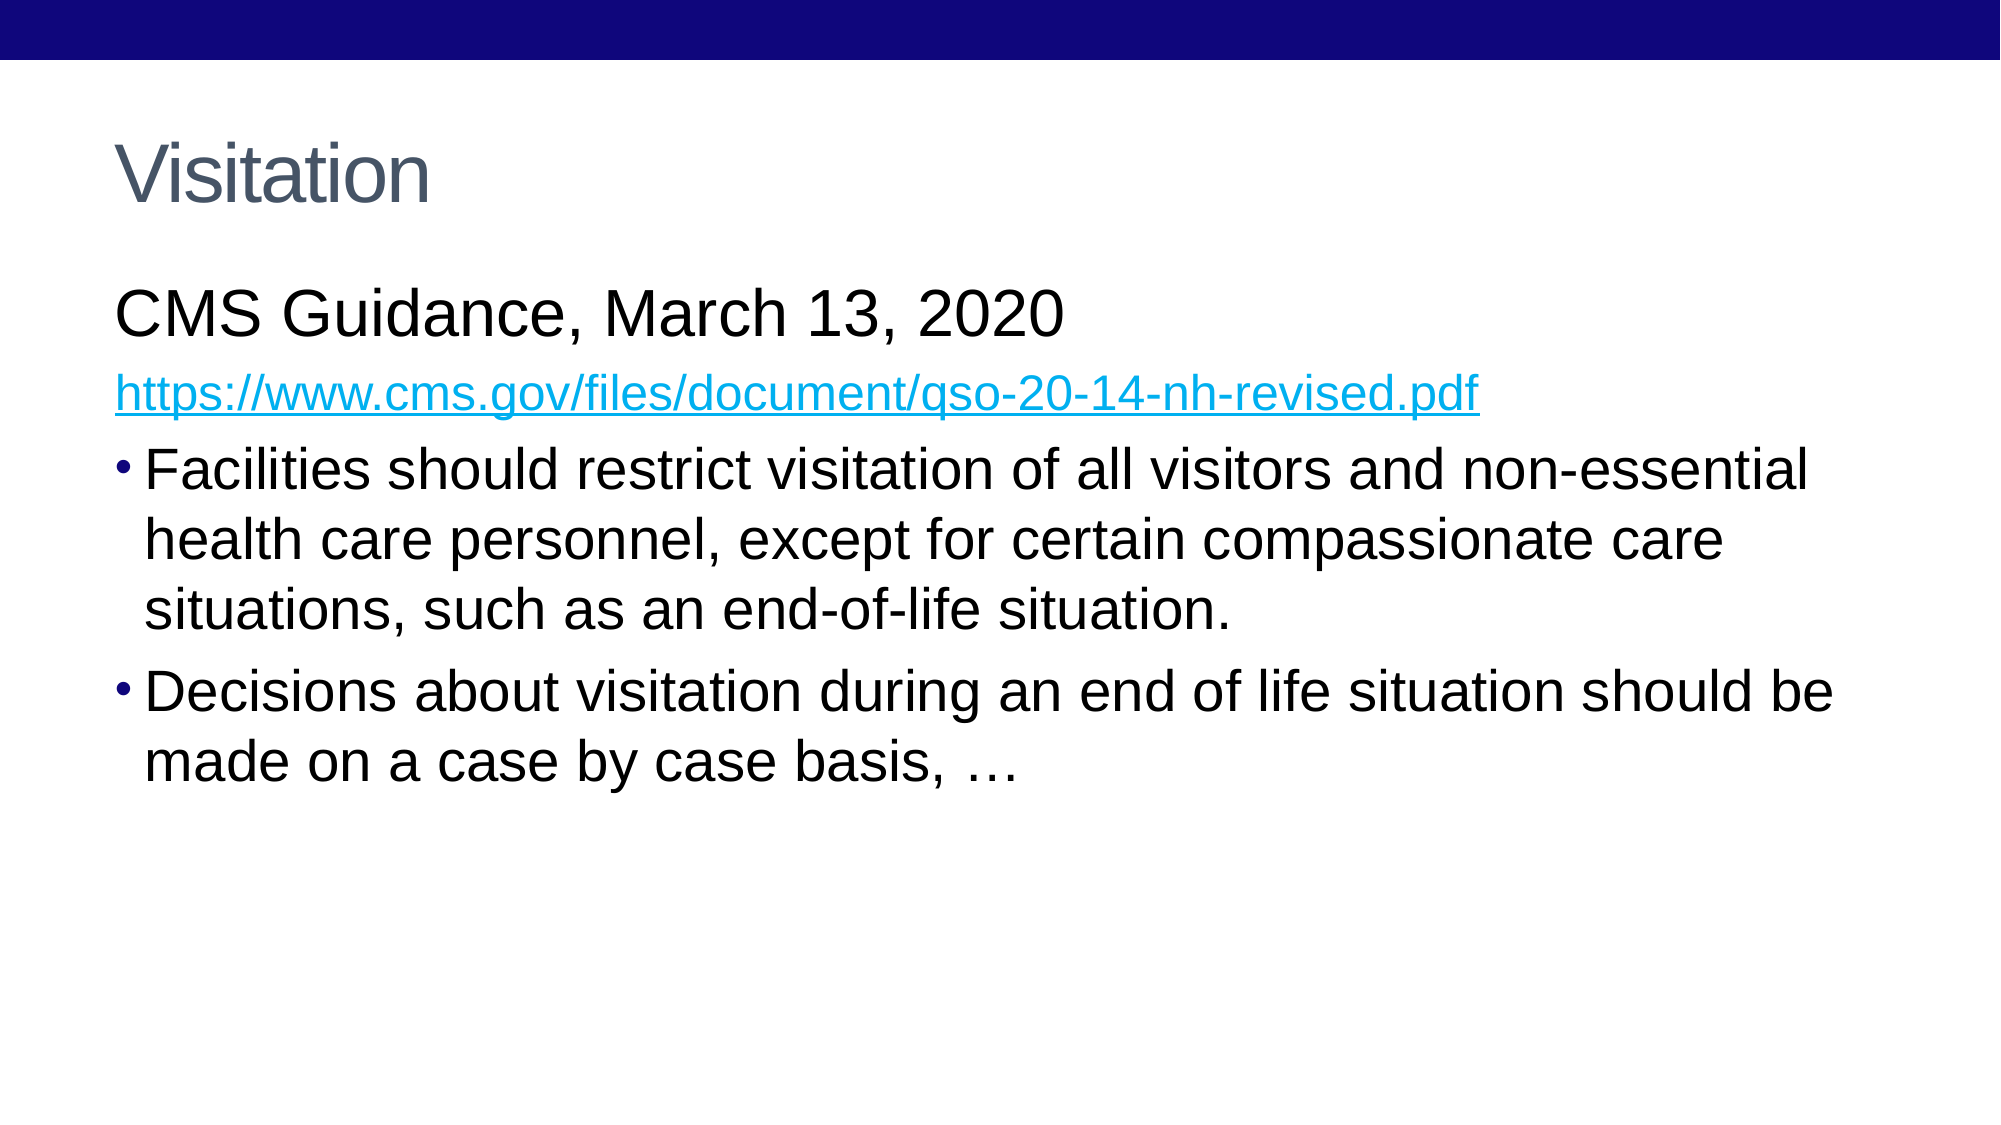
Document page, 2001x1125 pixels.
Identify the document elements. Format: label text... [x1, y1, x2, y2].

list CMS Guidance, March 13, 2020 https://www.cms.gov/files/document/qso-20-14-nh-revised.pdf Facilities should restrict visitation of all visitors and non-essential health care personnel, except for certain compassionate care situations, such as an end-of-life situation. Decisions about visitation during an end of life situation should be made on a case by case basis, … [99, 262, 1900, 1063]
title Visitation [99, 87, 1900, 250]
